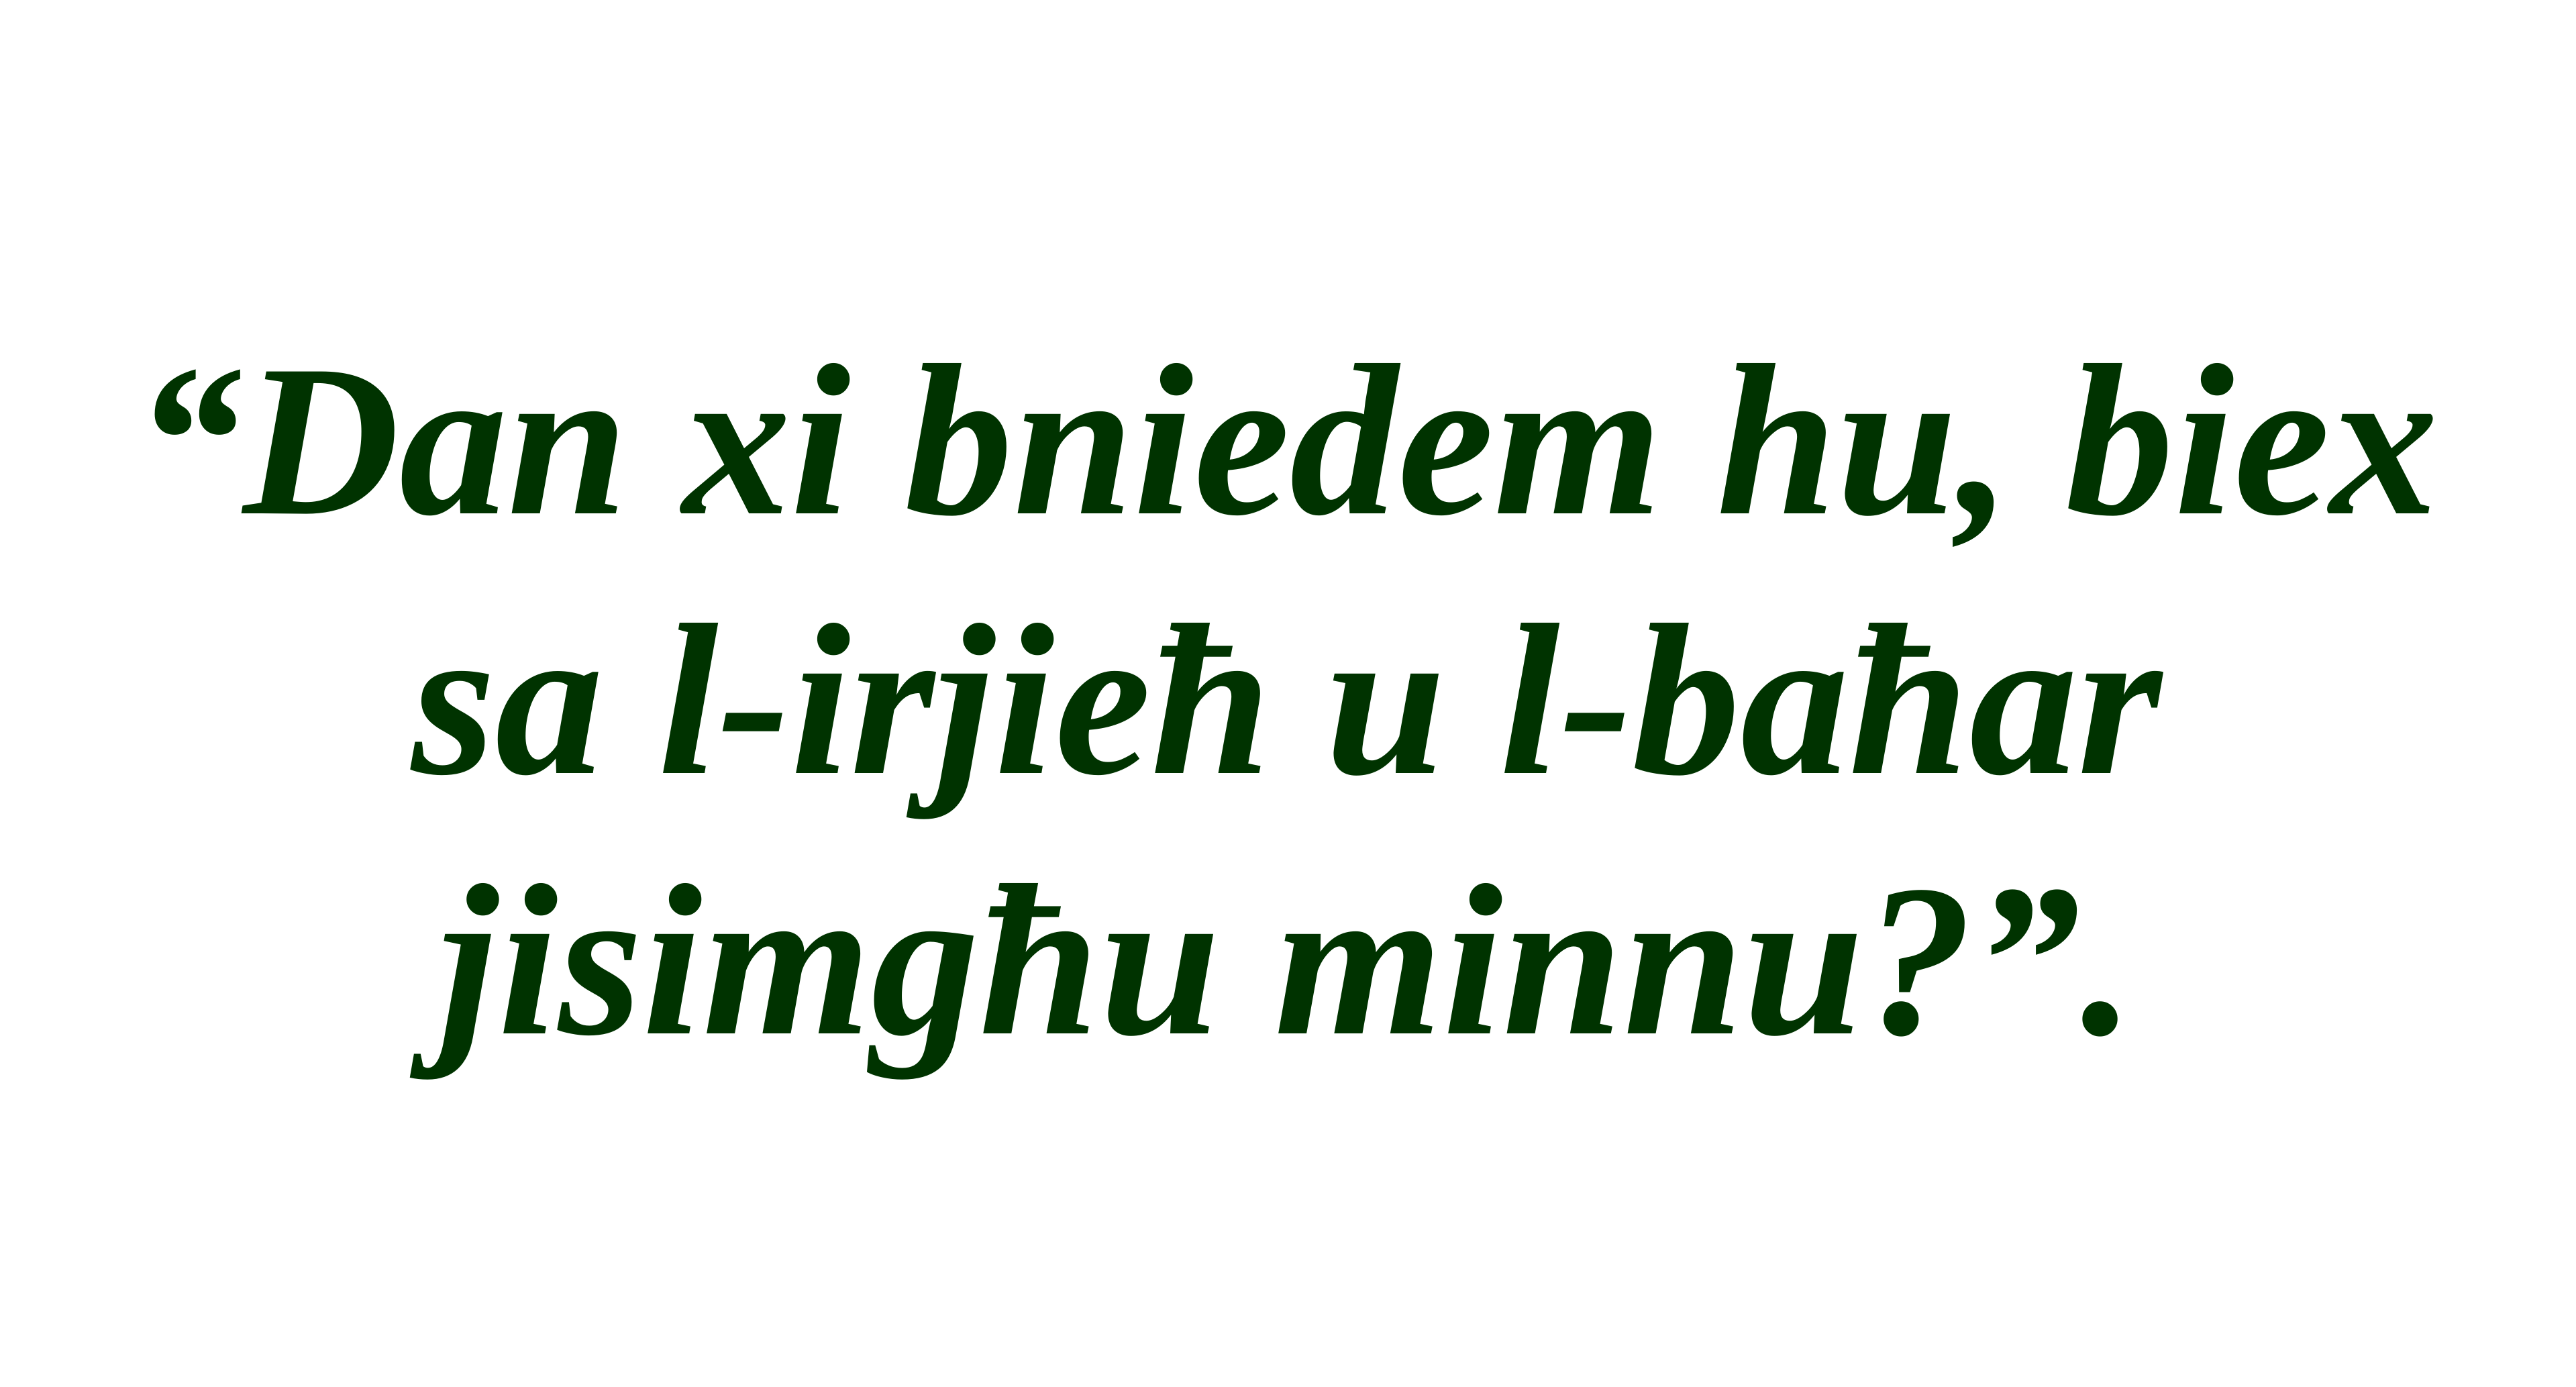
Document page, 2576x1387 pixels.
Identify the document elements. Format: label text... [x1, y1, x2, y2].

list “Dan xi bniedem hu, biex sa l-irjieħ u l-baħar jisimgħu minnu?”. [57, 292, 2519, 1096]
